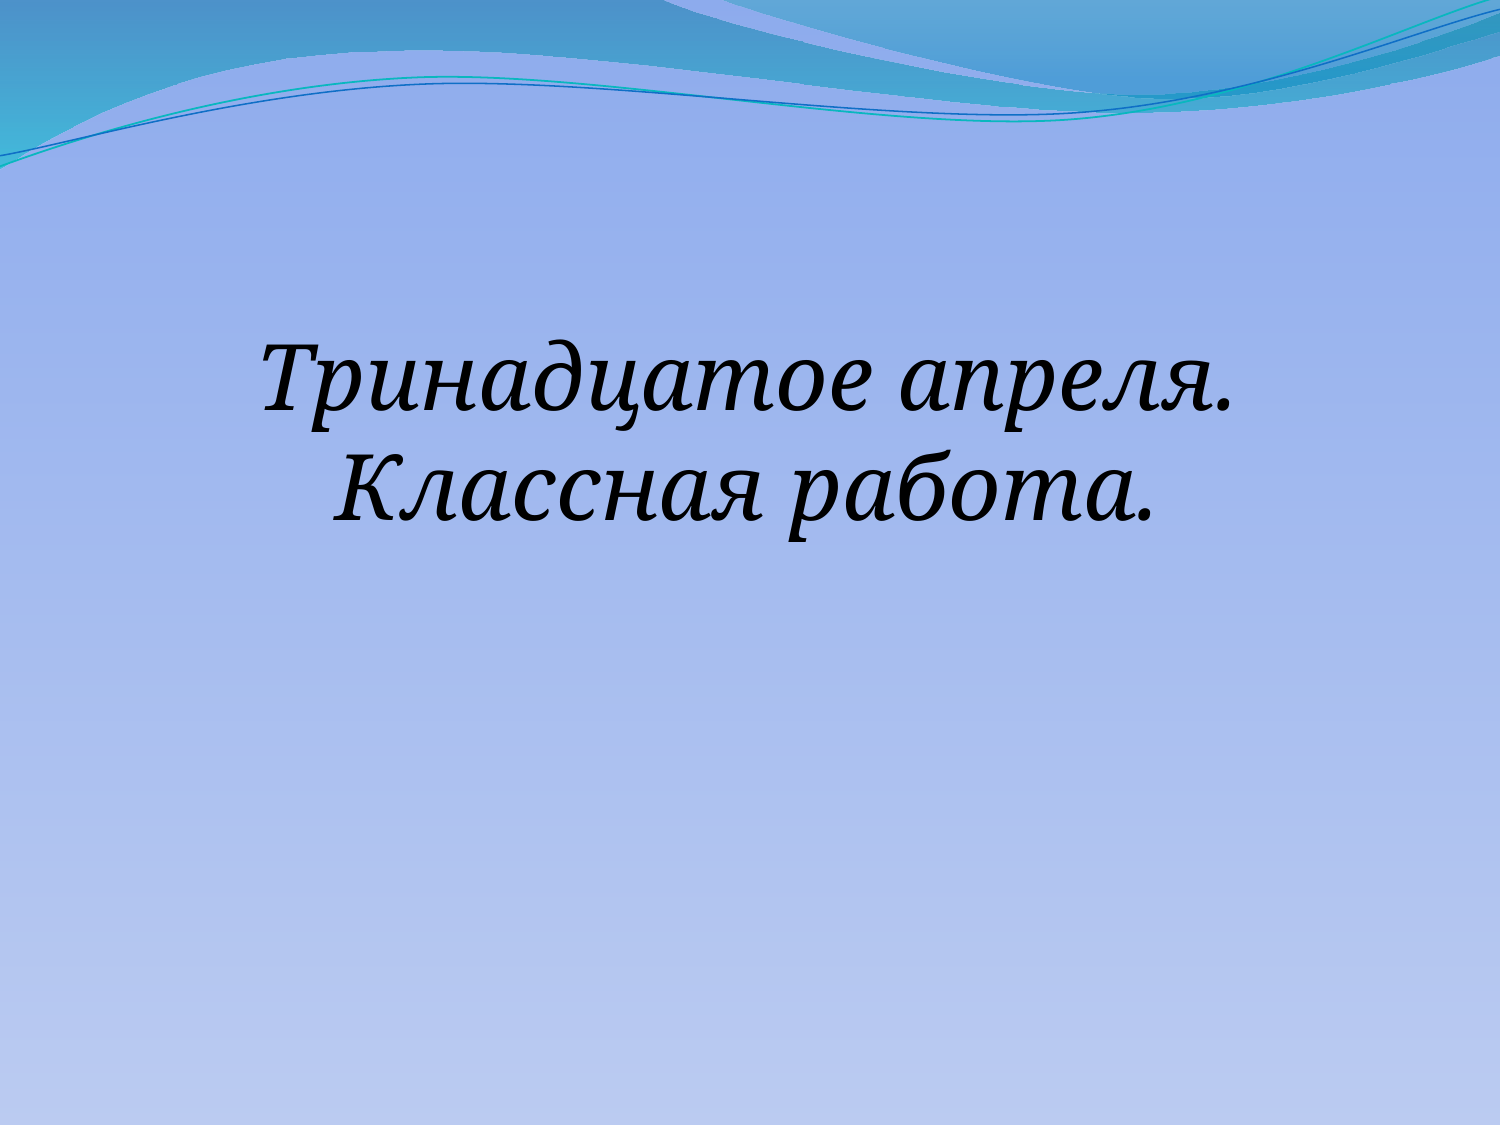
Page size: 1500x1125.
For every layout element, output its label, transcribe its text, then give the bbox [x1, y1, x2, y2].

title Тринадцатое апреля. Классная работа. [58, 115, 1438, 539]
